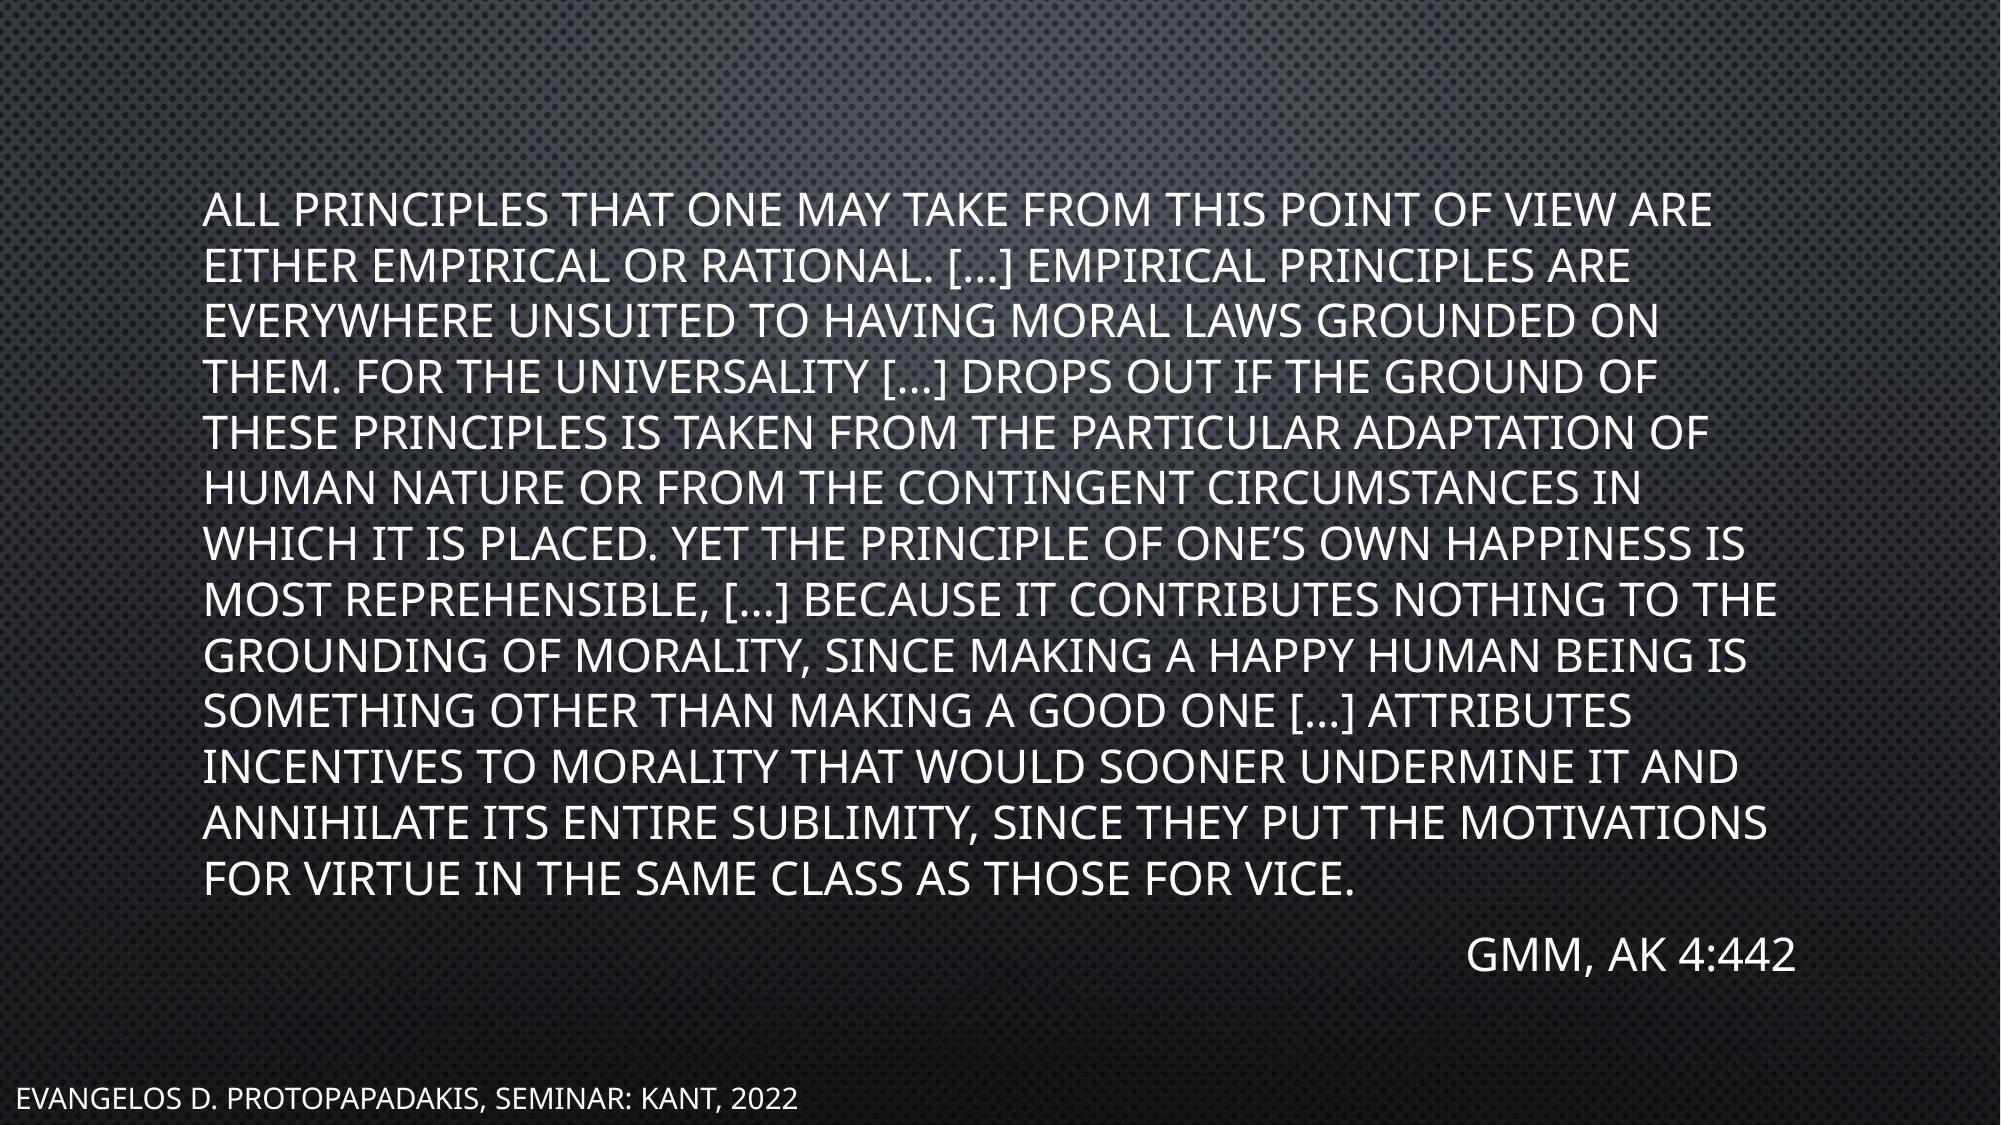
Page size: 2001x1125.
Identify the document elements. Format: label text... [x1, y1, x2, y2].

text_box Evangelos D. Protopapadakis, Seminar: Kant, 2022 [0, 1072, 1424, 1123]
list All principles that one may take from this point of view are either empirical or rational. […] Empirical principles are everywhere unsuited to having moral laws grounded on them. For the universality […] drops out if the ground of these principles is taken from the particular adaptation of human nature or from the contingent circumstances in which it is placed. Yet the principle of one’s own happiness is most reprehensible, […] because it contributes nothing to the grounding of morality, since making a happy human being is something other than making a good one […] attributes incentives to morality that would sooner undermine it and annihilate its entire sublimity, since they put the motivations for virtue in the same class as those for vice. GMM, Ak 4:442 [187, 157, 1813, 1003]
